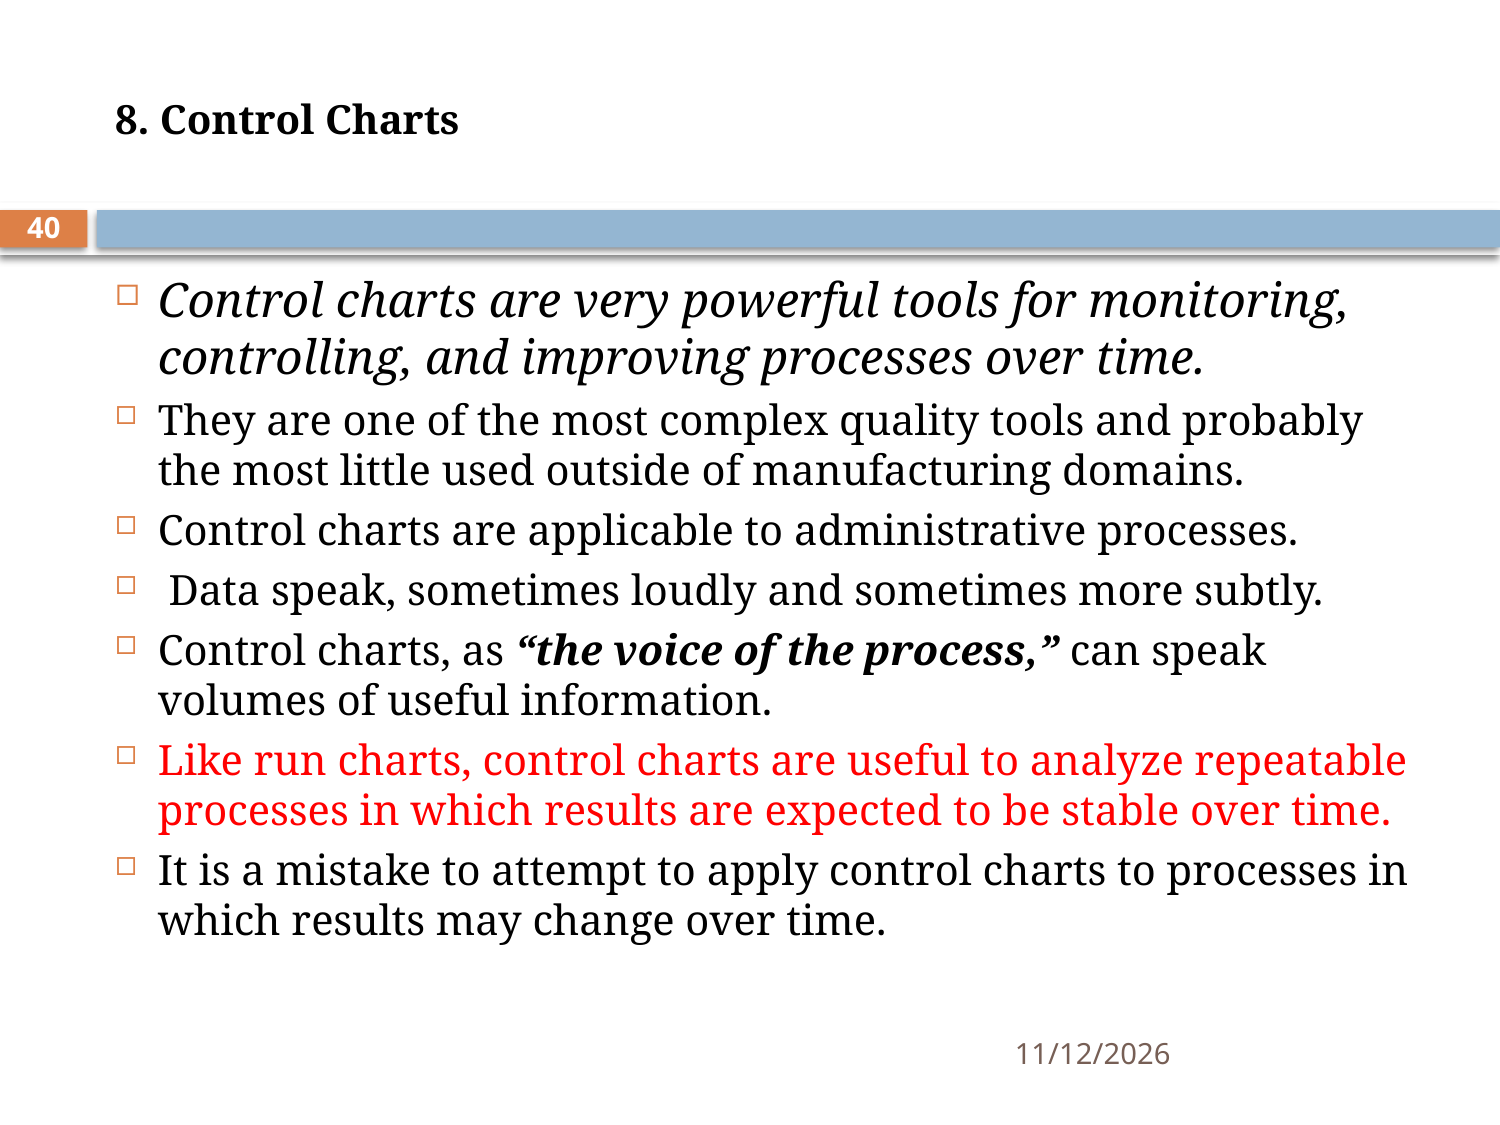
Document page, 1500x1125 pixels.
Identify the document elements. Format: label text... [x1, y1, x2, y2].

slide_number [999, 1025, 1438, 1085]
list Control charts are very powerful tools for monitoring, controlling, and improving processes over time. They are one of the most complex quality tools and probably the most little used outside of manufacturing domains. Control charts are applicable to administrative processes. Data speak, sometimes loudly and sometimes more subtly. Control charts, as “the voice of the process,” can speak volumes of useful information. Like run charts, control charts are useful to analyze repeatable processes in which results are expected to be stable over time. It is a mistake to attempt to apply control charts to processes in which results may change over time. [100, 262, 1438, 1000]
slide_number 40 [0, 208, 88, 249]
title 8. Control Charts [100, 37, 1438, 200]
